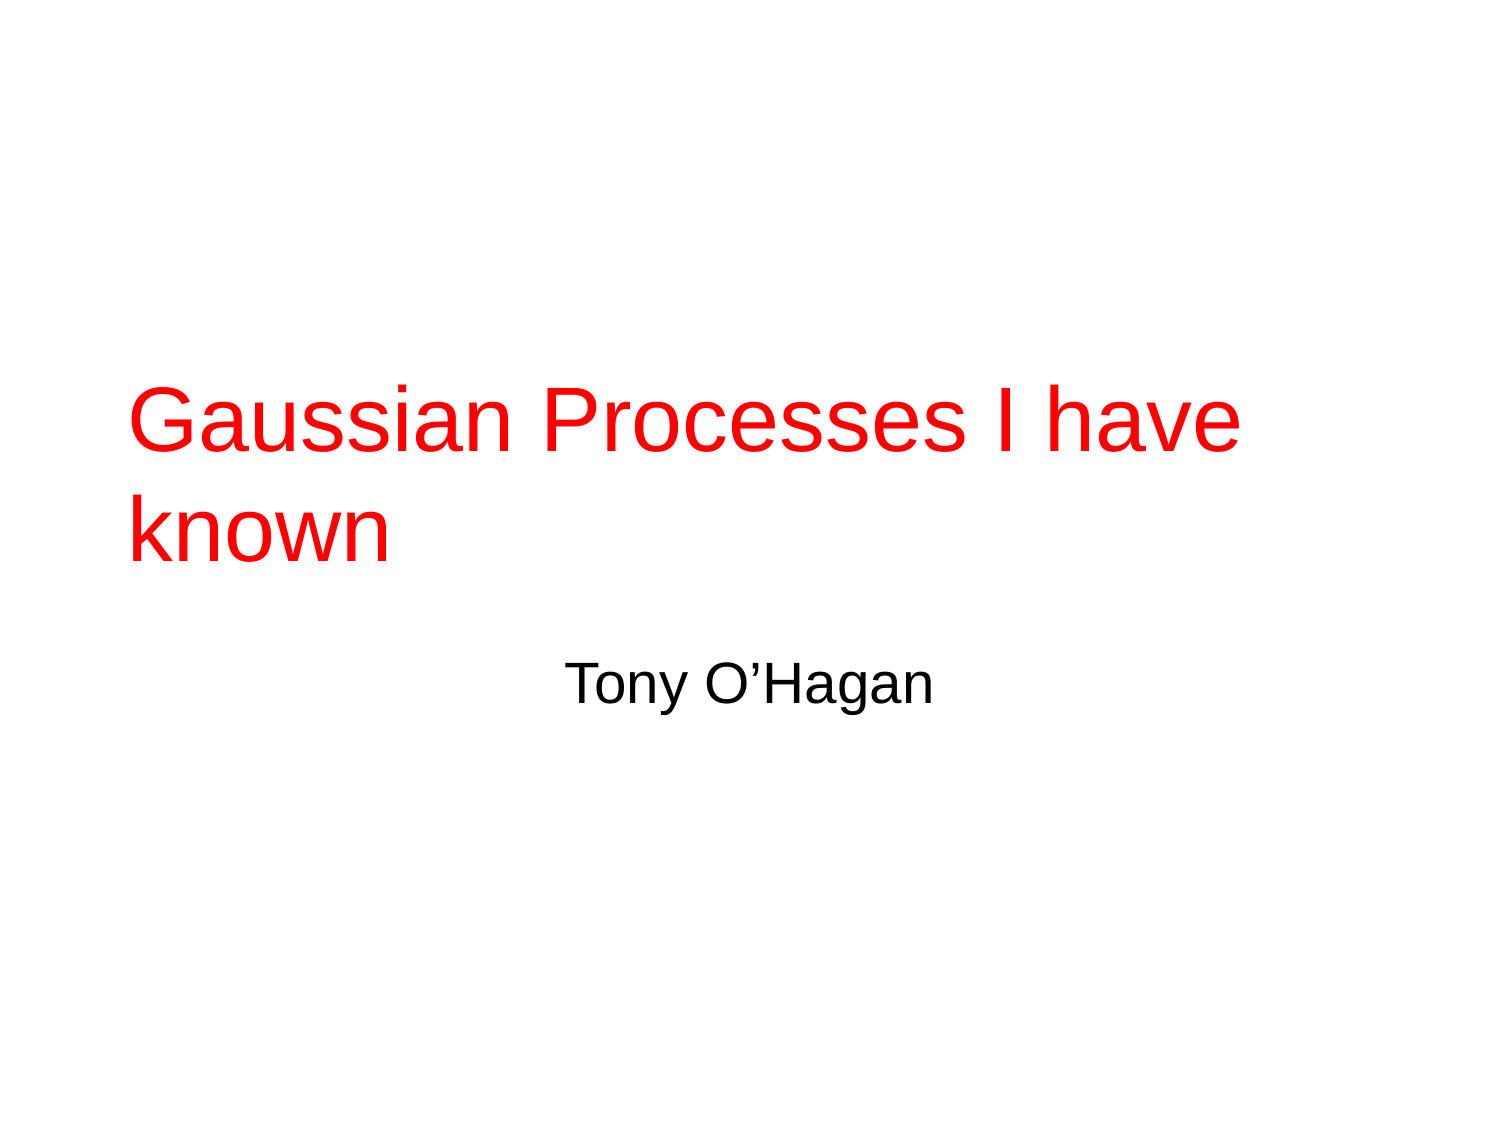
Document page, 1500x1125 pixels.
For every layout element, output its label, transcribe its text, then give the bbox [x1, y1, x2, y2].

title Gaussian Processes I have known [112, 349, 1388, 591]
subtitle Tony O’Hagan [225, 637, 1275, 925]
